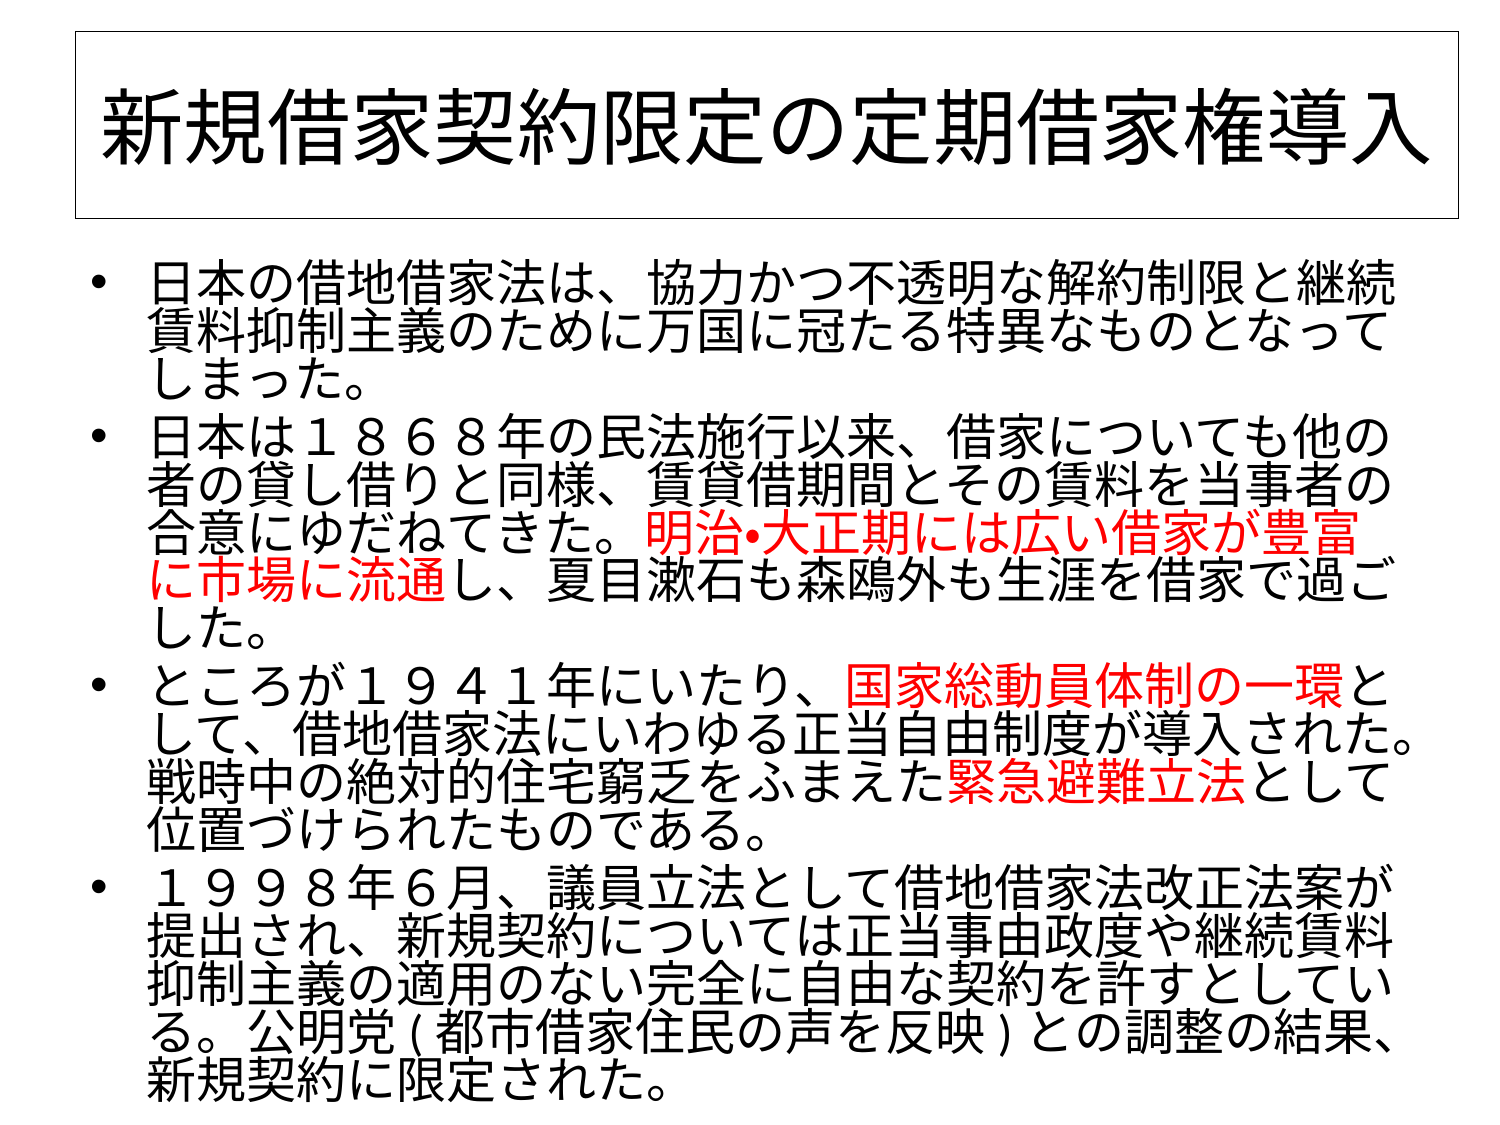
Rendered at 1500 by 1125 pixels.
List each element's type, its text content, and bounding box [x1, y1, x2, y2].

title 新規借家契約限定の定期借家権導入 [75, 31, 1459, 219]
list 日本の借地借家法は、協力かつ不透明な解約制限と継続賃料抑制主義のために万国に冠たる特異なものとなってしまった。 日本は１８６８年の民法施行以来、借家についても他の者の貸し借りと同様、賃貸借期間とその賃料を当事者の合意にゆだねてきた。明治・大正期には広い借家が豊富に市場に流通し、夏目漱石も森鴎外も生涯を借家で過ごした。 ところが１９４１年にいたり、国家総動員体制の一環として、借地借家法にいわゆる正当自由制度が導入された。戦時中の絶対的住宅窮乏をふまえた緊急避難立法として位置づけられたものである。 １９９８年６月、議員立法として借地借家法改正法案が提出され、新規契約については正当事由政度や継続賃料抑制主義の適用のない完全に自由な契約を許すとしている。公明党(都市借家住民の声を反映)との調整の結果、新規契約に限定された。 [75, 255, 1425, 1114]
